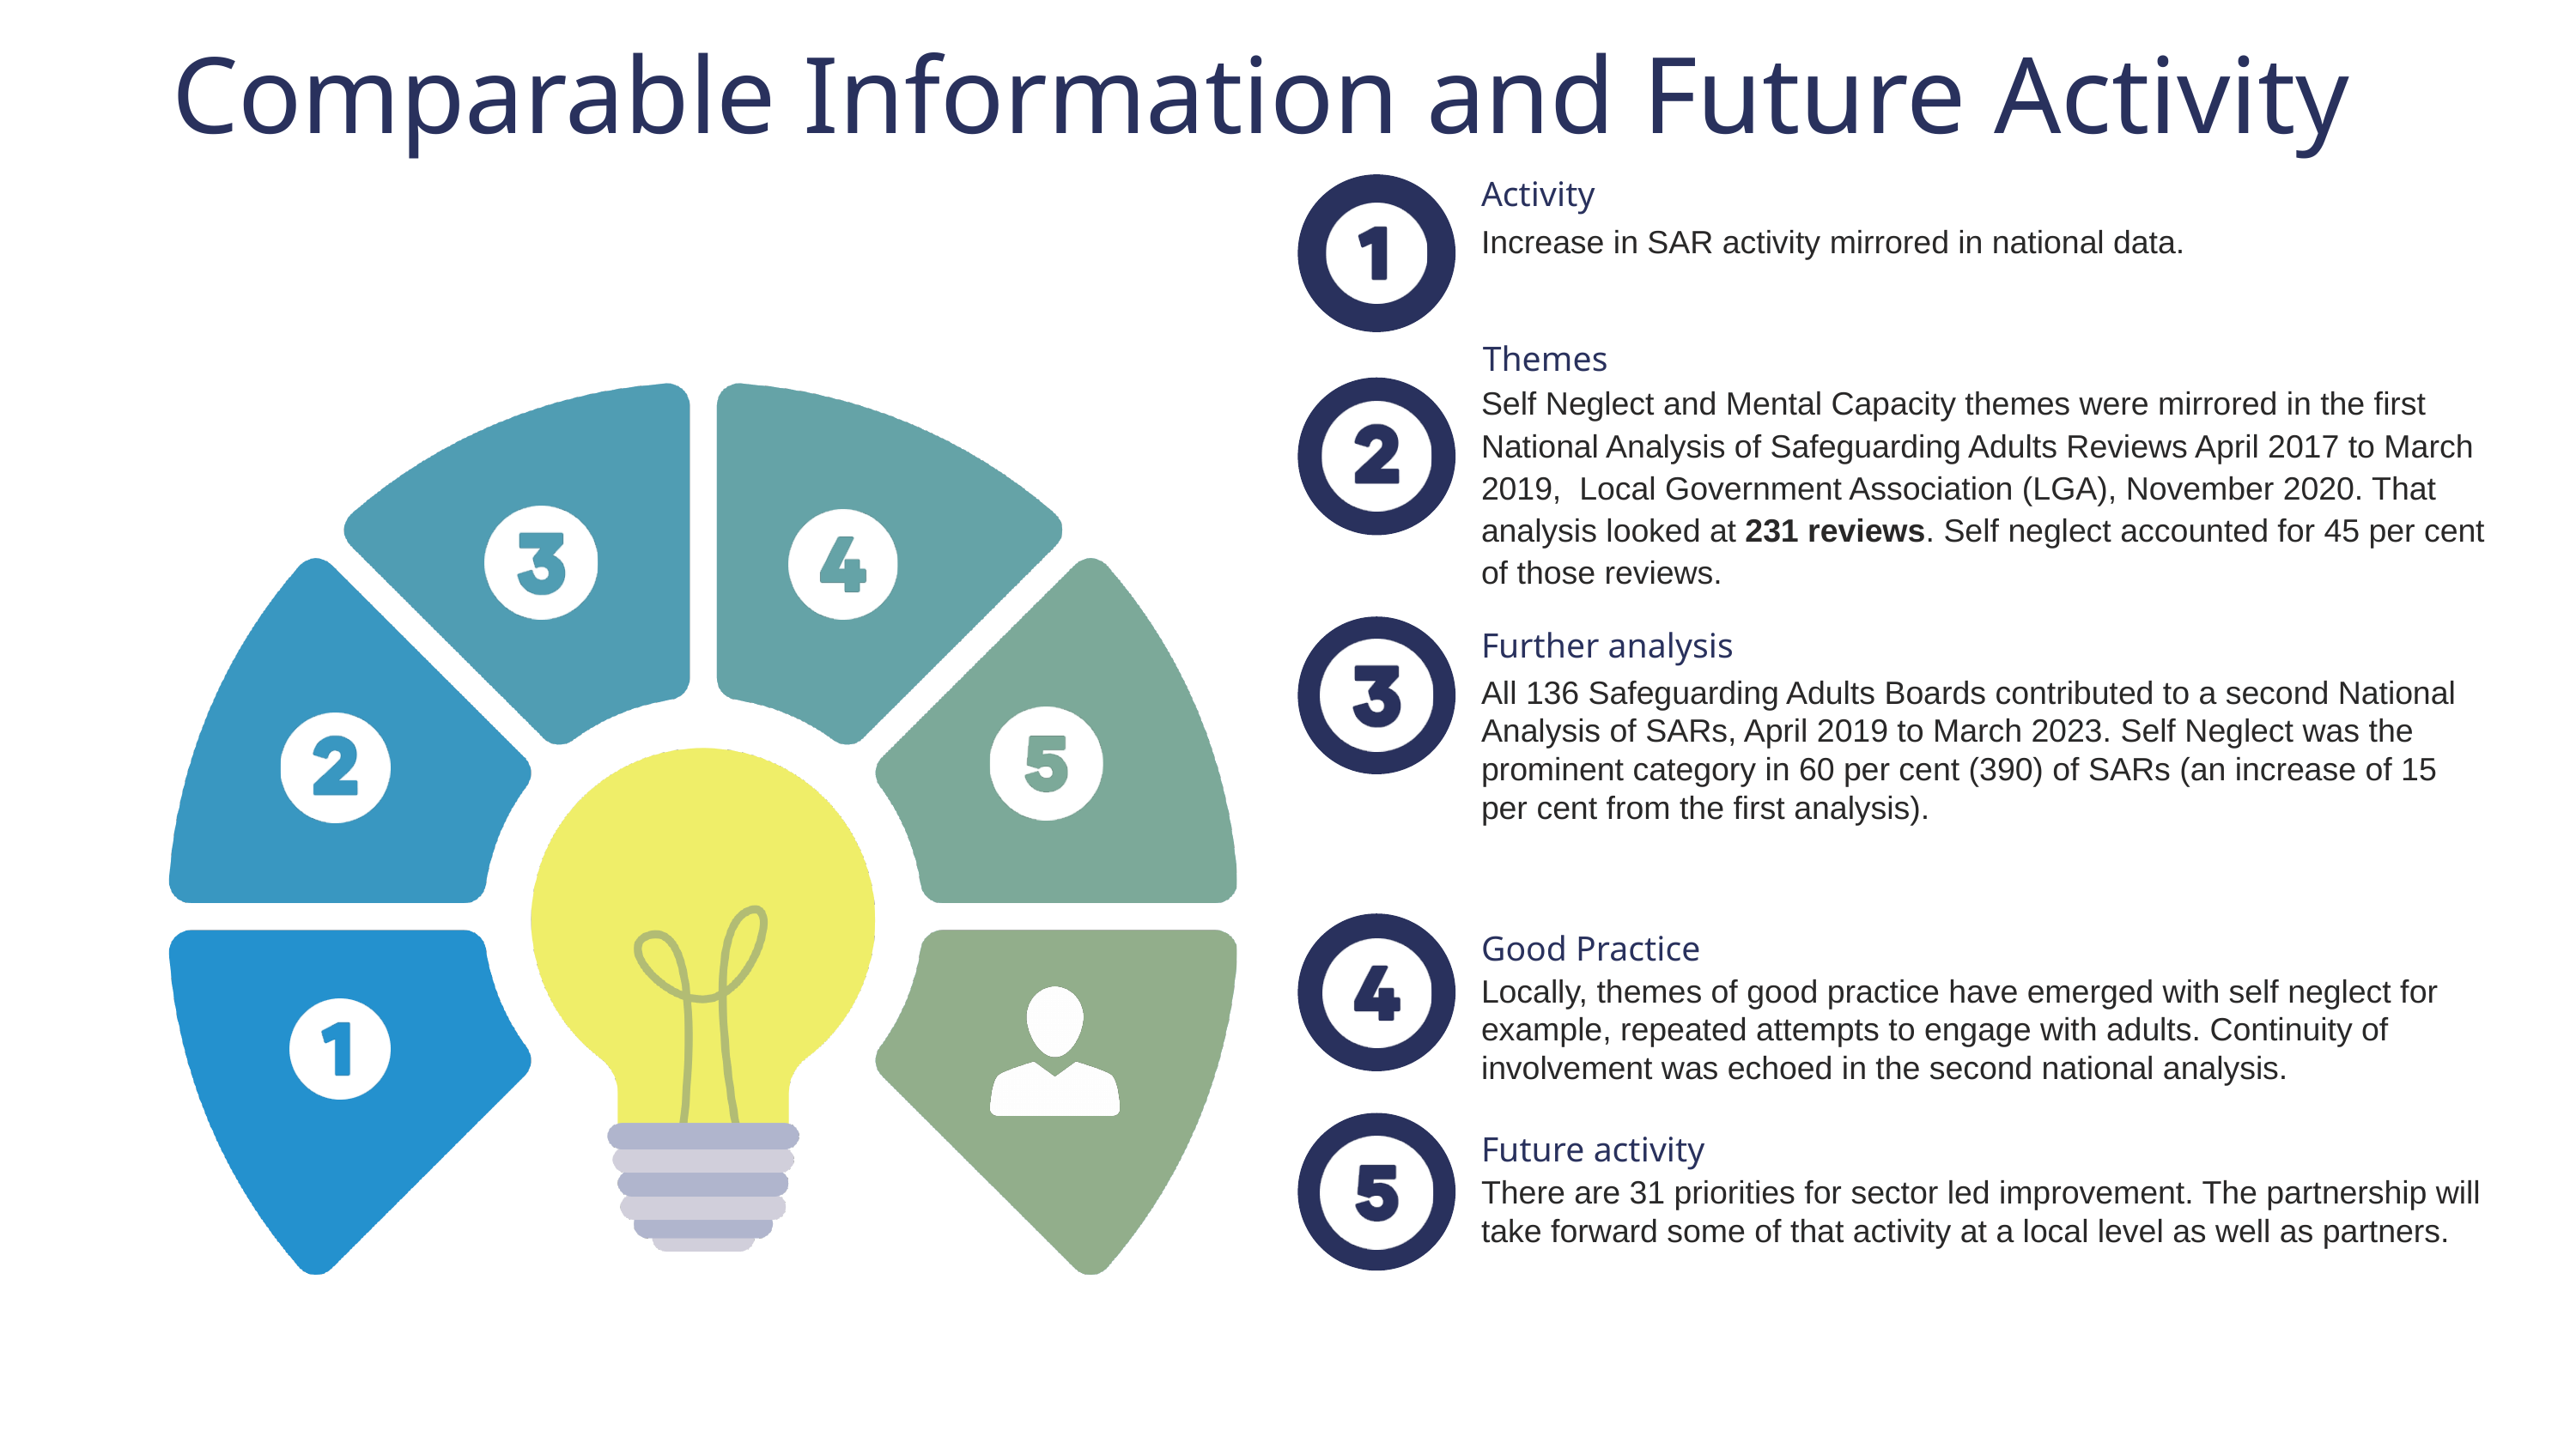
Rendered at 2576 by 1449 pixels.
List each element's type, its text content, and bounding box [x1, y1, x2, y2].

text_box [989, 706, 1103, 821]
text_box [788, 509, 898, 620]
text_box Locally, themes of good practice have emerged with self neglect for example, repeated attempts to engage with adults. Continuity of involvement was echoed in the second national analysis. [1480, 971, 2488, 1086]
text_box [289, 998, 391, 1100]
text_box Self Neglect and Mental Capacity themes were mirrored in the first National Analysis of Safeguarding Adults Reviews April 2017 to March 2019, Local Government Association (LGA), November 2020. That analysis looked at 231 reviews. Self neglect accounted for 45 per cent of those reviews. [1480, 379, 2488, 591]
text_box [484, 506, 598, 620]
text_box [280, 712, 391, 823]
text_box There are 31 priorities for sector led improvement. The partnership will take forward some of that activity at a local level as well as partners. [1480, 1172, 2488, 1249]
text_box Further analysis [1481, 617, 1920, 665]
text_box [1297, 173, 1456, 333]
text_box Good Practice [1481, 920, 1920, 967]
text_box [1297, 377, 1456, 536]
text_box Themes [1482, 330, 1886, 379]
text_box Increase in SAR activity mirrored in national data. [1480, 217, 2488, 261]
text_box [168, 383, 1237, 1276]
text_box All 136 Safeguarding Adults Boards contributed to a second National Analysis of SARs, April 2019 to March 2023. Self Neglect was the prominent category in 60 per cent (390) of SARs (an increase of 15 per cent from the first analysis). [1480, 672, 2488, 826]
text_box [1297, 912, 1456, 1072]
title Comparable Information and Future Activity [0, 27, 2534, 270]
text_box Future activity [1480, 1121, 1991, 1169]
text_box Activity [1481, 166, 1885, 214]
text_box [989, 986, 1121, 1116]
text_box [1297, 615, 1456, 775]
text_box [1297, 1113, 1456, 1271]
